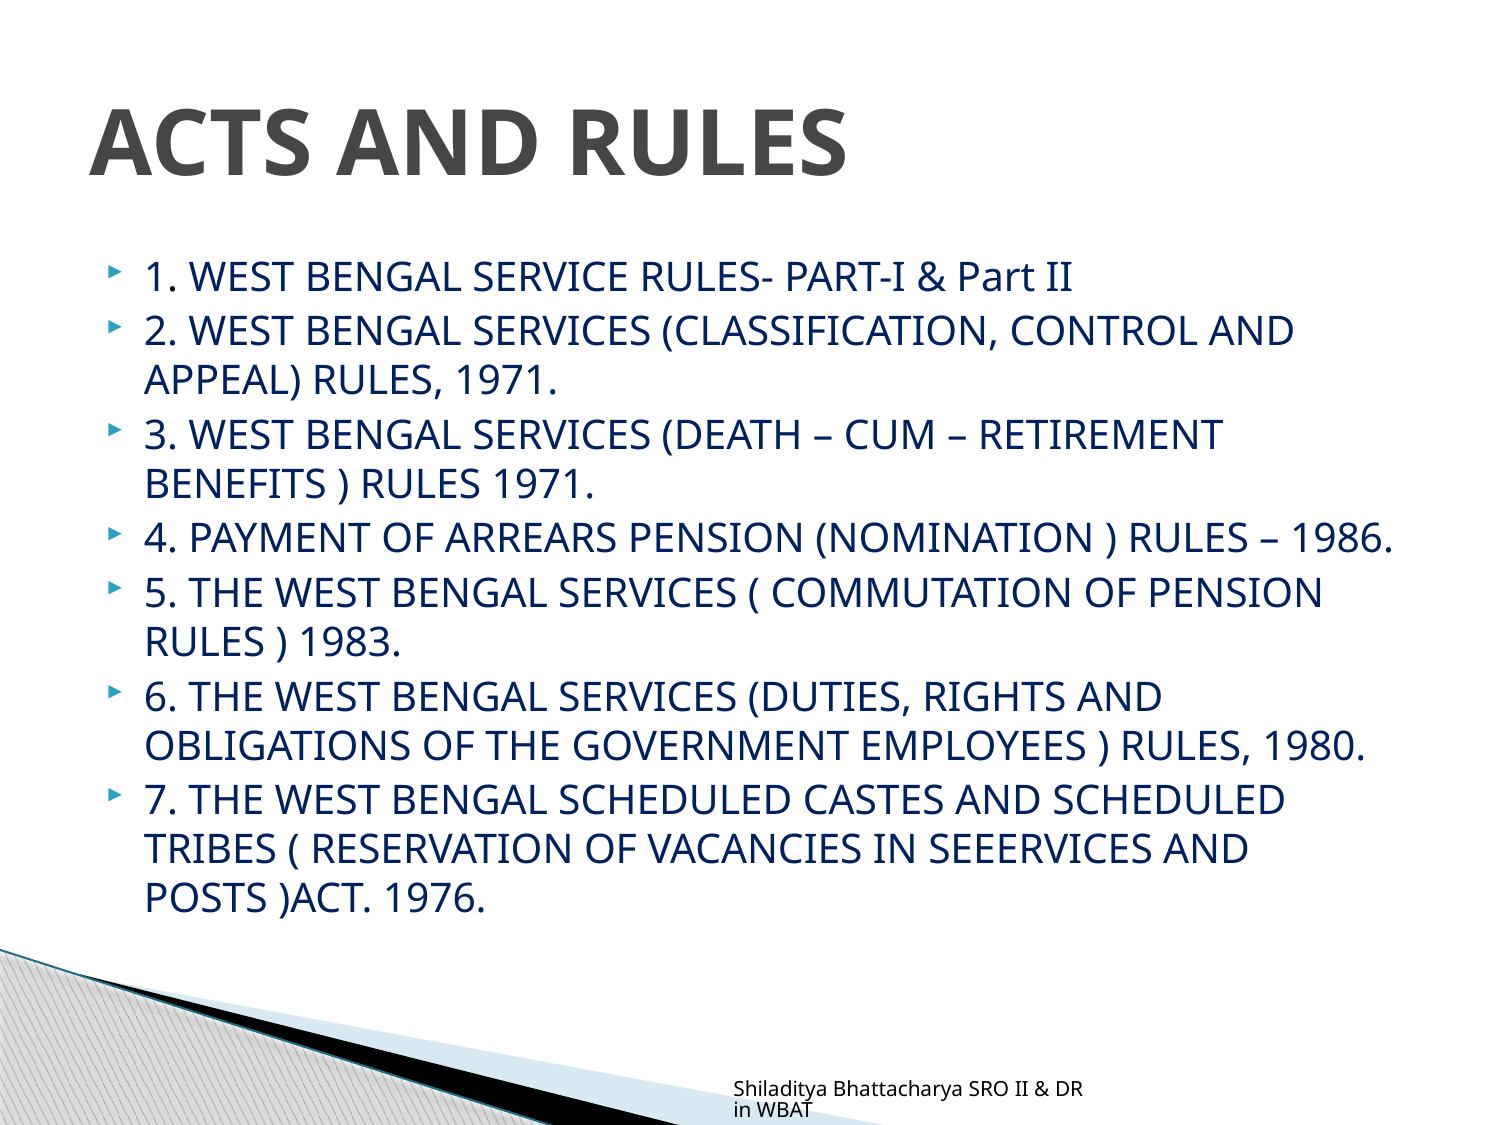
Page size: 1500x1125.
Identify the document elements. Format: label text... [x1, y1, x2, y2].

title ACTS AND RULES [75, 45, 1425, 233]
list 1. WEST BENGAL SERVICE RULES- PART-I & Part II 2. WEST BENGAL SERVICES (CLASSIFICATION, CONTROL AND APPEAL) RULES, 1971. 3. WEST BENGAL SERVICES (DEATH – CUM – RETIREMENT BENEFITS ) RULES 1971. 4. PAYMENT OF ARREARS PENSION (NOMINATION ) RULES – 1986. 5. THE WEST BENGAL SERVICES ( COMMUTATION OF PENSION RULES ) 1983. 6. THE WEST BENGAL SERVICES (DUTIES, RIGHTS AND OBLIGATIONS OF THE GOVERNMENT EMPLOYEES ) RULES, 1980. 7. THE WEST BENGAL SCHEDULED CASTES AND SCHEDULED TRIBES ( RESERVATION OF VACANCIES IN SEEERVICES AND POSTS )ACT. 1976. [75, 243, 1425, 986]
footer Shiladitya Bhattacharya SRO II & DR in WBAT [718, 1051, 1105, 1112]
